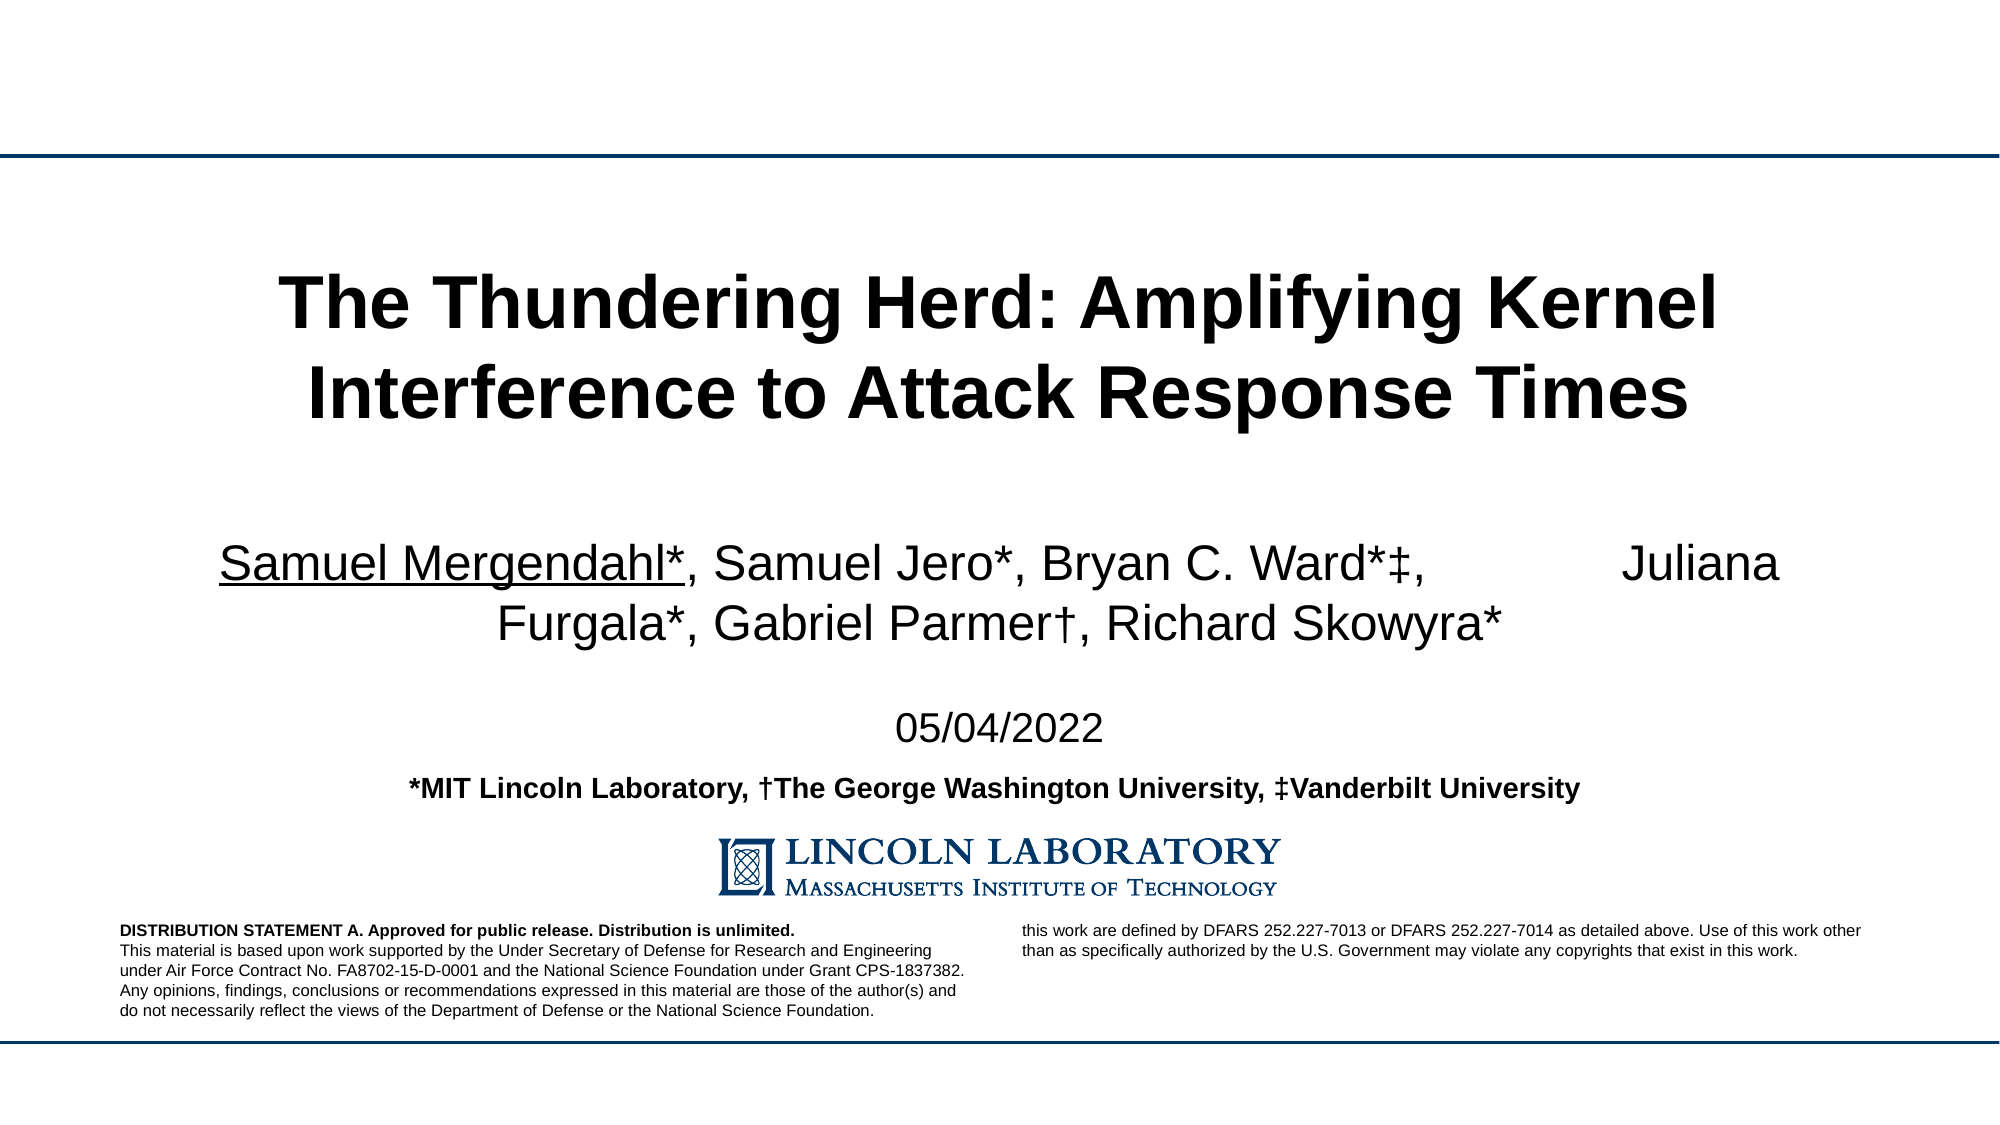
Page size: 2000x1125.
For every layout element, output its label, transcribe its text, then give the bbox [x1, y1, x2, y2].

text_box *MIT Lincoln Laboratory, †The George Washington University, ‡Vanderbilt University [394, 762, 1605, 812]
picture [718, 838, 1281, 896]
title The Thundering Herd: Amplifying Kernel Interference to Attack Response Times [181, 227, 1818, 442]
subtitle Samuel Mergendahl*, Samuel Jero*, Bryan C. Ward*‡, Juliana Furgala*, Gabriel Parmer†, Richard Skowyra* 05/04/2022 [181, 492, 1819, 788]
text_box DISTRIBUTION STATEMENT A. Approved for public release. Distribution is unlimited. This material is based upon work supported by the Under Secretary of Defense for Research and Engineering under Air Force Contract No. FA8702-15-D-0001 and the National Science Foundation under Grant CPS-1837382. Any opinions, findings, conclusions or recommendations expressed in this material are those of the author(s) and do not necessarily reflect the views of the Department of Defense or the National Science Foundation. © 2022 Massachusetts Institute of Technology. Delivered to the U.S. Government with Unlimited Rights, as defined in DFARS Part 252.227-7013 or 7014 (Feb 2014). Notwithstanding any copyright notice, U.S. Government rights in this work are defined by DFARS 252.227-7013 or DFARS 252.227-7014 as detailed above. Use of this work other than as specifically authorized by the U.S. Government may violate any copyrights that exist in this work. [105, 912, 1895, 1125]
